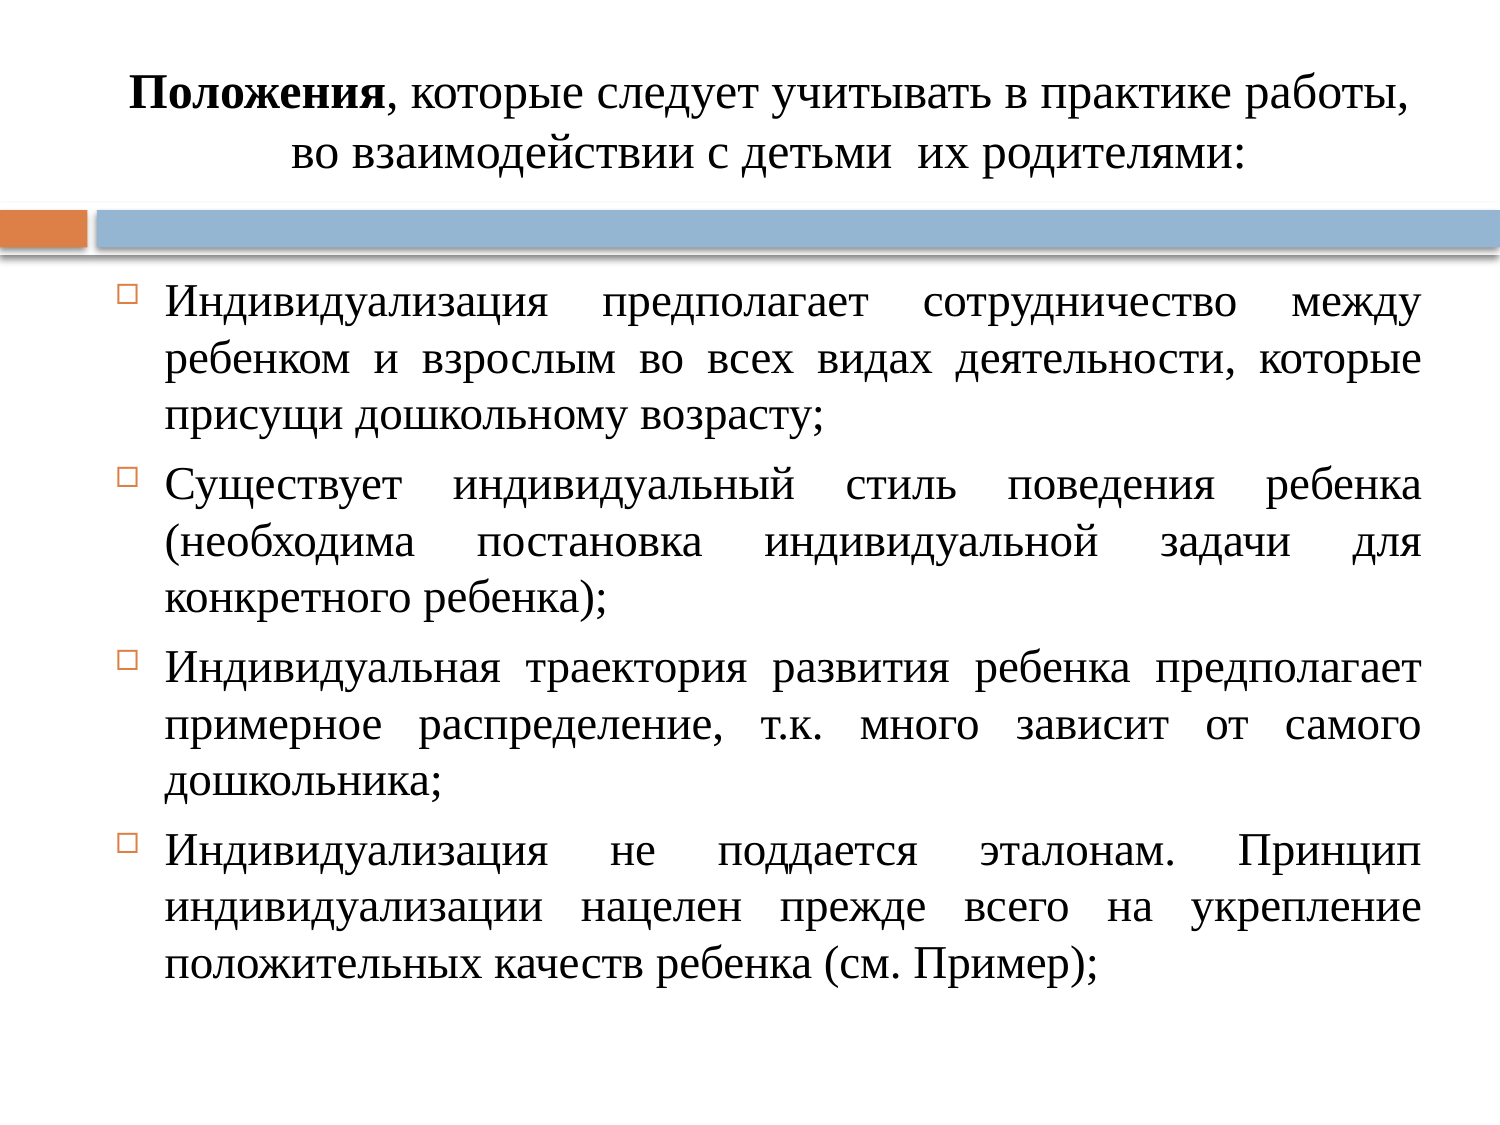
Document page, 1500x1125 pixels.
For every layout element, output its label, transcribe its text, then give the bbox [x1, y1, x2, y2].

title Положения, которые следует учитывать в практике работы, во взаимодействии с детьми их родителями: [100, 37, 1438, 200]
list Индивидуализация предполагает сотрудничество между ребенком и взрослым во всех видах деятельности, которые присущи дошкольному возрасту; Существует индивидуальный стиль поведения ребенка (необходима постановка индивидуальной задачи для конкретного ребенка); Индивидуальная траектория развития ребенка предполагает примерное распределение, т.к. много зависит от самого дошкольника; Индивидуализация не поддается эталонам. Принцип индивидуализации нацелен прежде всего на укрепление положительных качеств ребенка (см. Пример); [100, 262, 1438, 1000]
